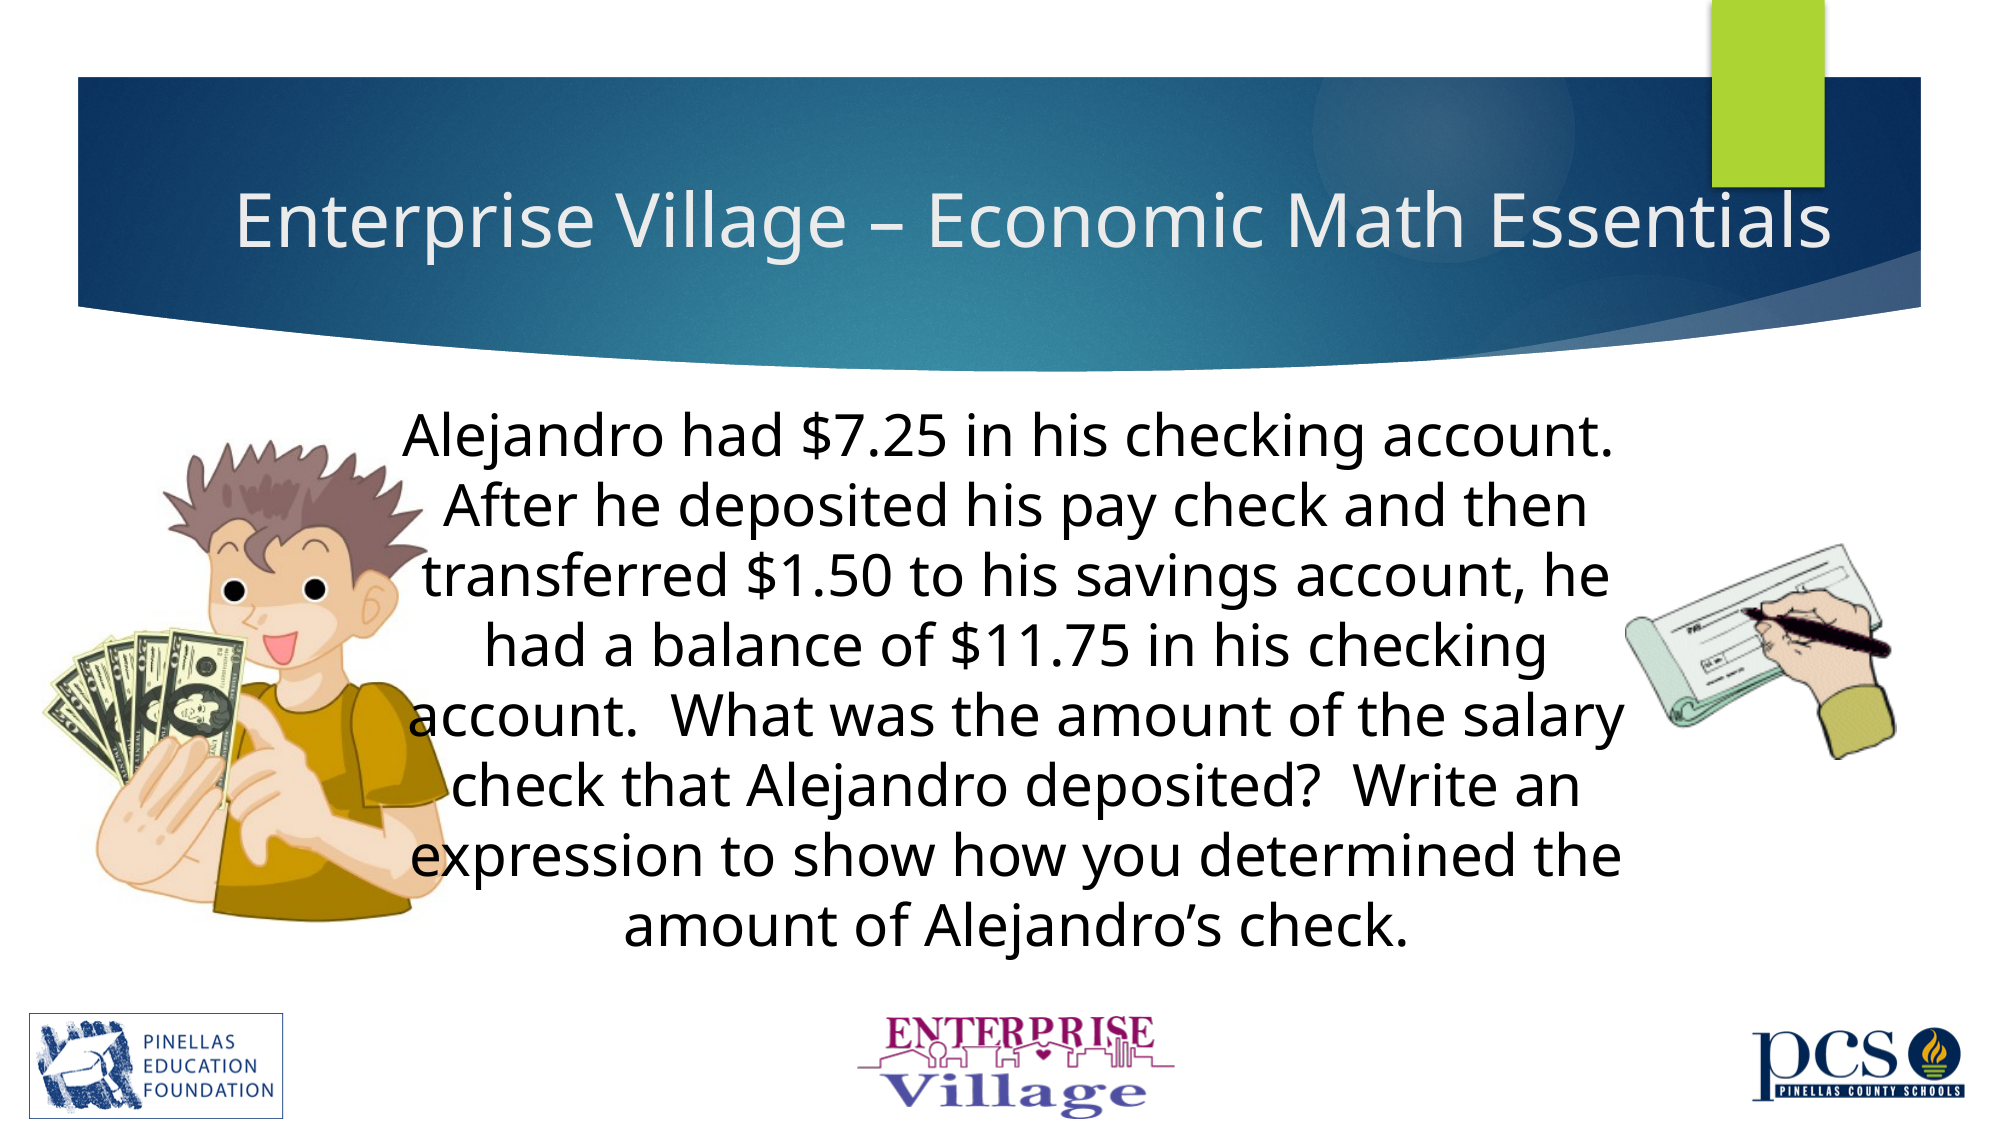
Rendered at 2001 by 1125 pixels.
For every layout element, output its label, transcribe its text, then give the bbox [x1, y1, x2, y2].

picture [41, 438, 453, 925]
picture [1625, 542, 1897, 761]
picture [29, 1013, 1970, 1120]
text_box Alejandro had $7.25 in his checking account. After he deposited his pay check and then transferred $1.50 to his savings account, he had a balance of $11.75 in his checking account. What was the amount of the salary check that Alejandro deposited? Write an expression to show how you determined the amount of Alejandro’s check. [358, 390, 1675, 966]
title Enterprise Village – Economic Math Essentials [189, 159, 1879, 276]
